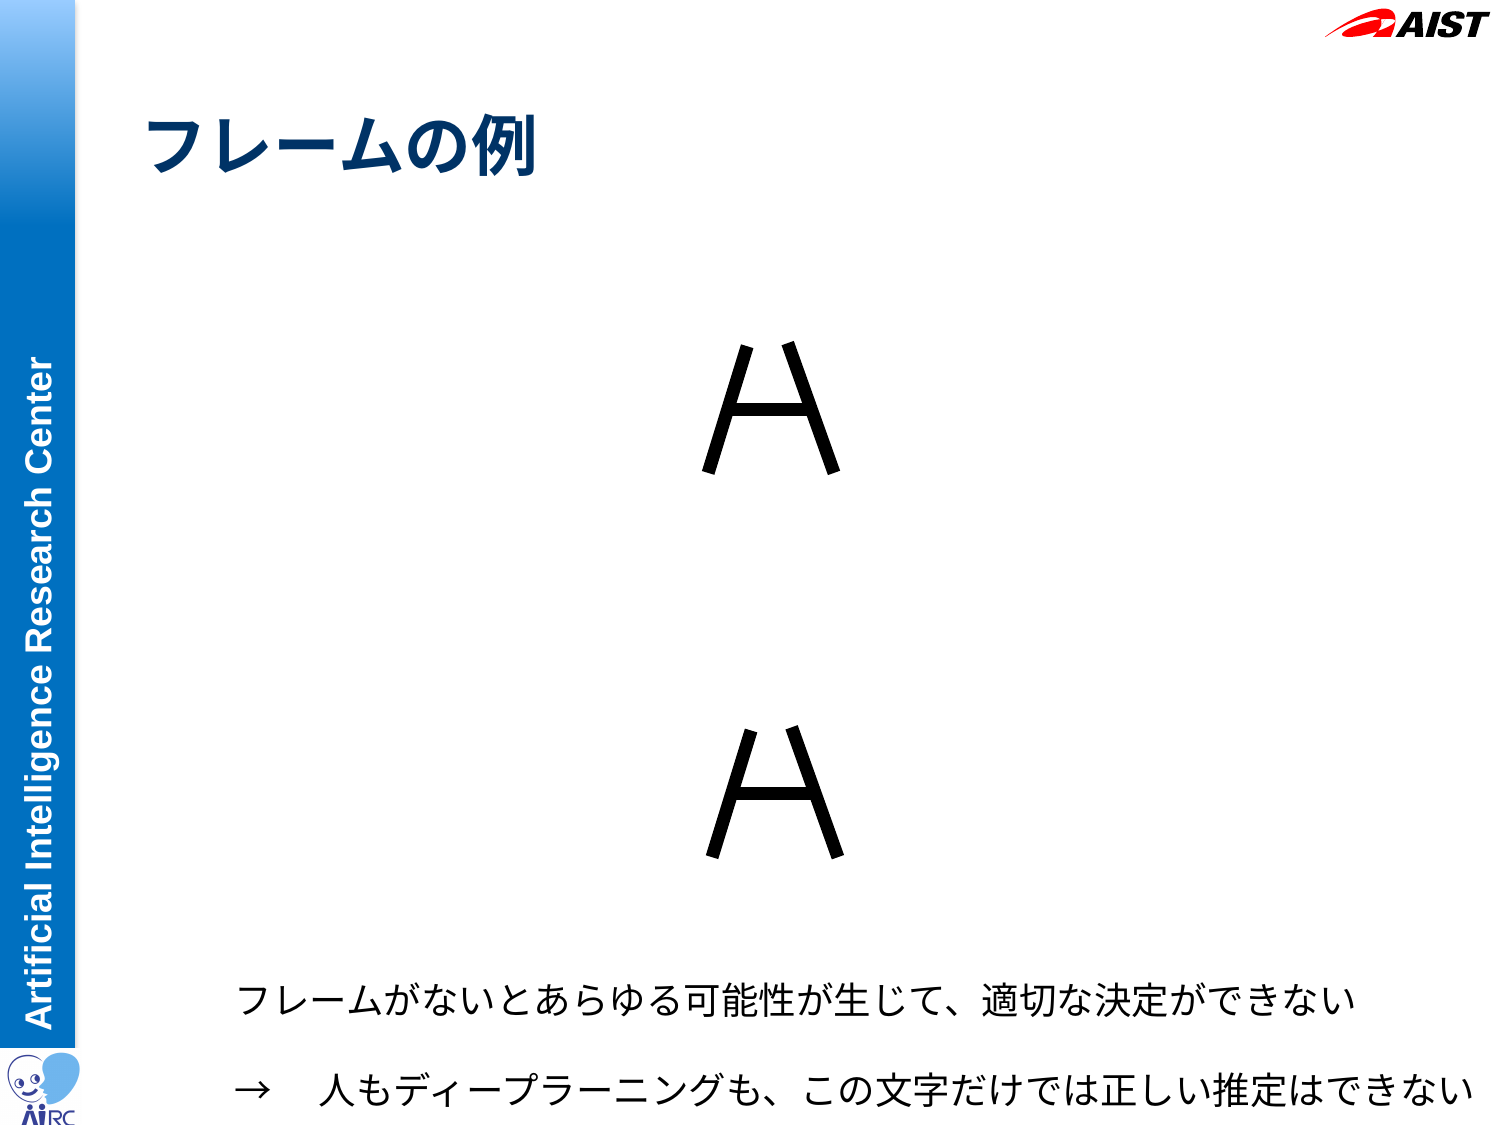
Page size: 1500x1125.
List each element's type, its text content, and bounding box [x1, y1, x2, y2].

text_box フレームがないとあらゆる可能性が生じて、適切な決定ができない → 人もディープラーニングも、この文字だけでは正しい推定はできない [219, 969, 1490, 1120]
title フレームの例 [124, 87, 1426, 201]
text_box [711, 727, 839, 858]
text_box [707, 342, 835, 474]
